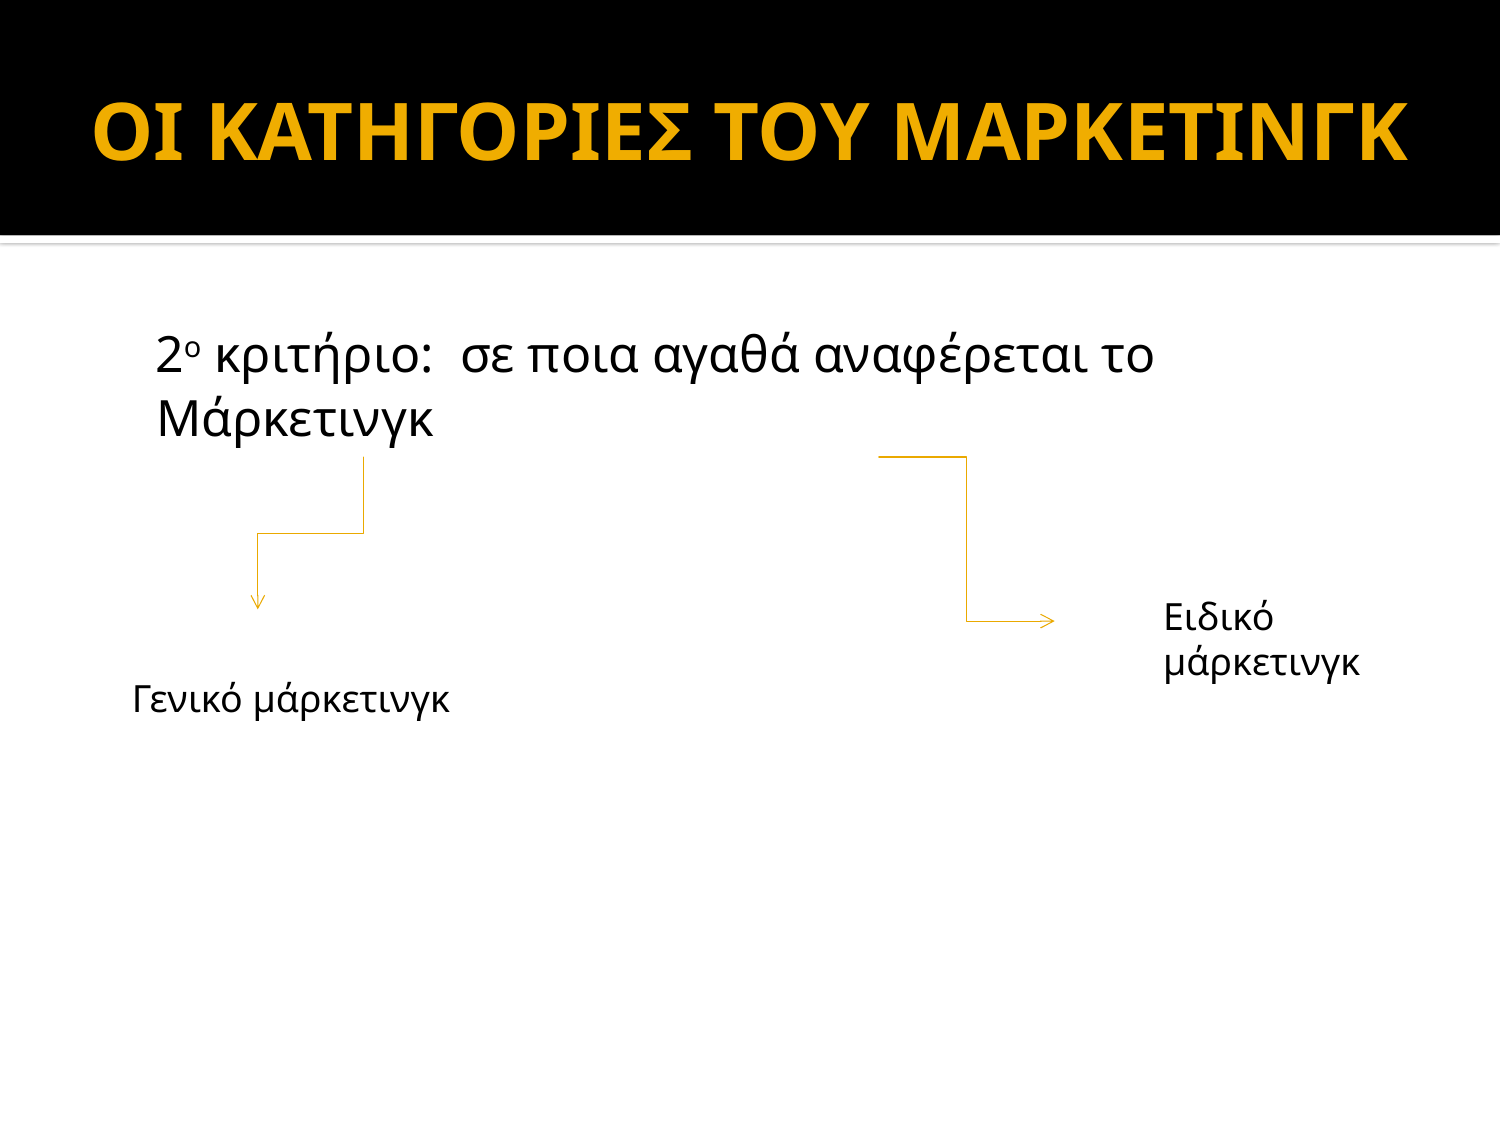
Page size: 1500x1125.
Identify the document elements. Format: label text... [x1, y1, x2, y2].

text_box Ειδικό μάρκετινγκ [1148, 585, 1442, 691]
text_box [878, 456, 1055, 621]
title ΟΙ ΚΑΤΗΓΟΡΙΕΣ ΤΟΥ ΜΑΡΚΕΤΙΝΓΚ [75, 25, 1425, 231]
text_box Γενικό μάρκετινγκ [117, 667, 469, 728]
list 2ο κριτήριο: σε ποια αγαθά αναφέρεται το Μάρκετινγκ [75, 291, 1425, 1050]
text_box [234, 480, 387, 586]
